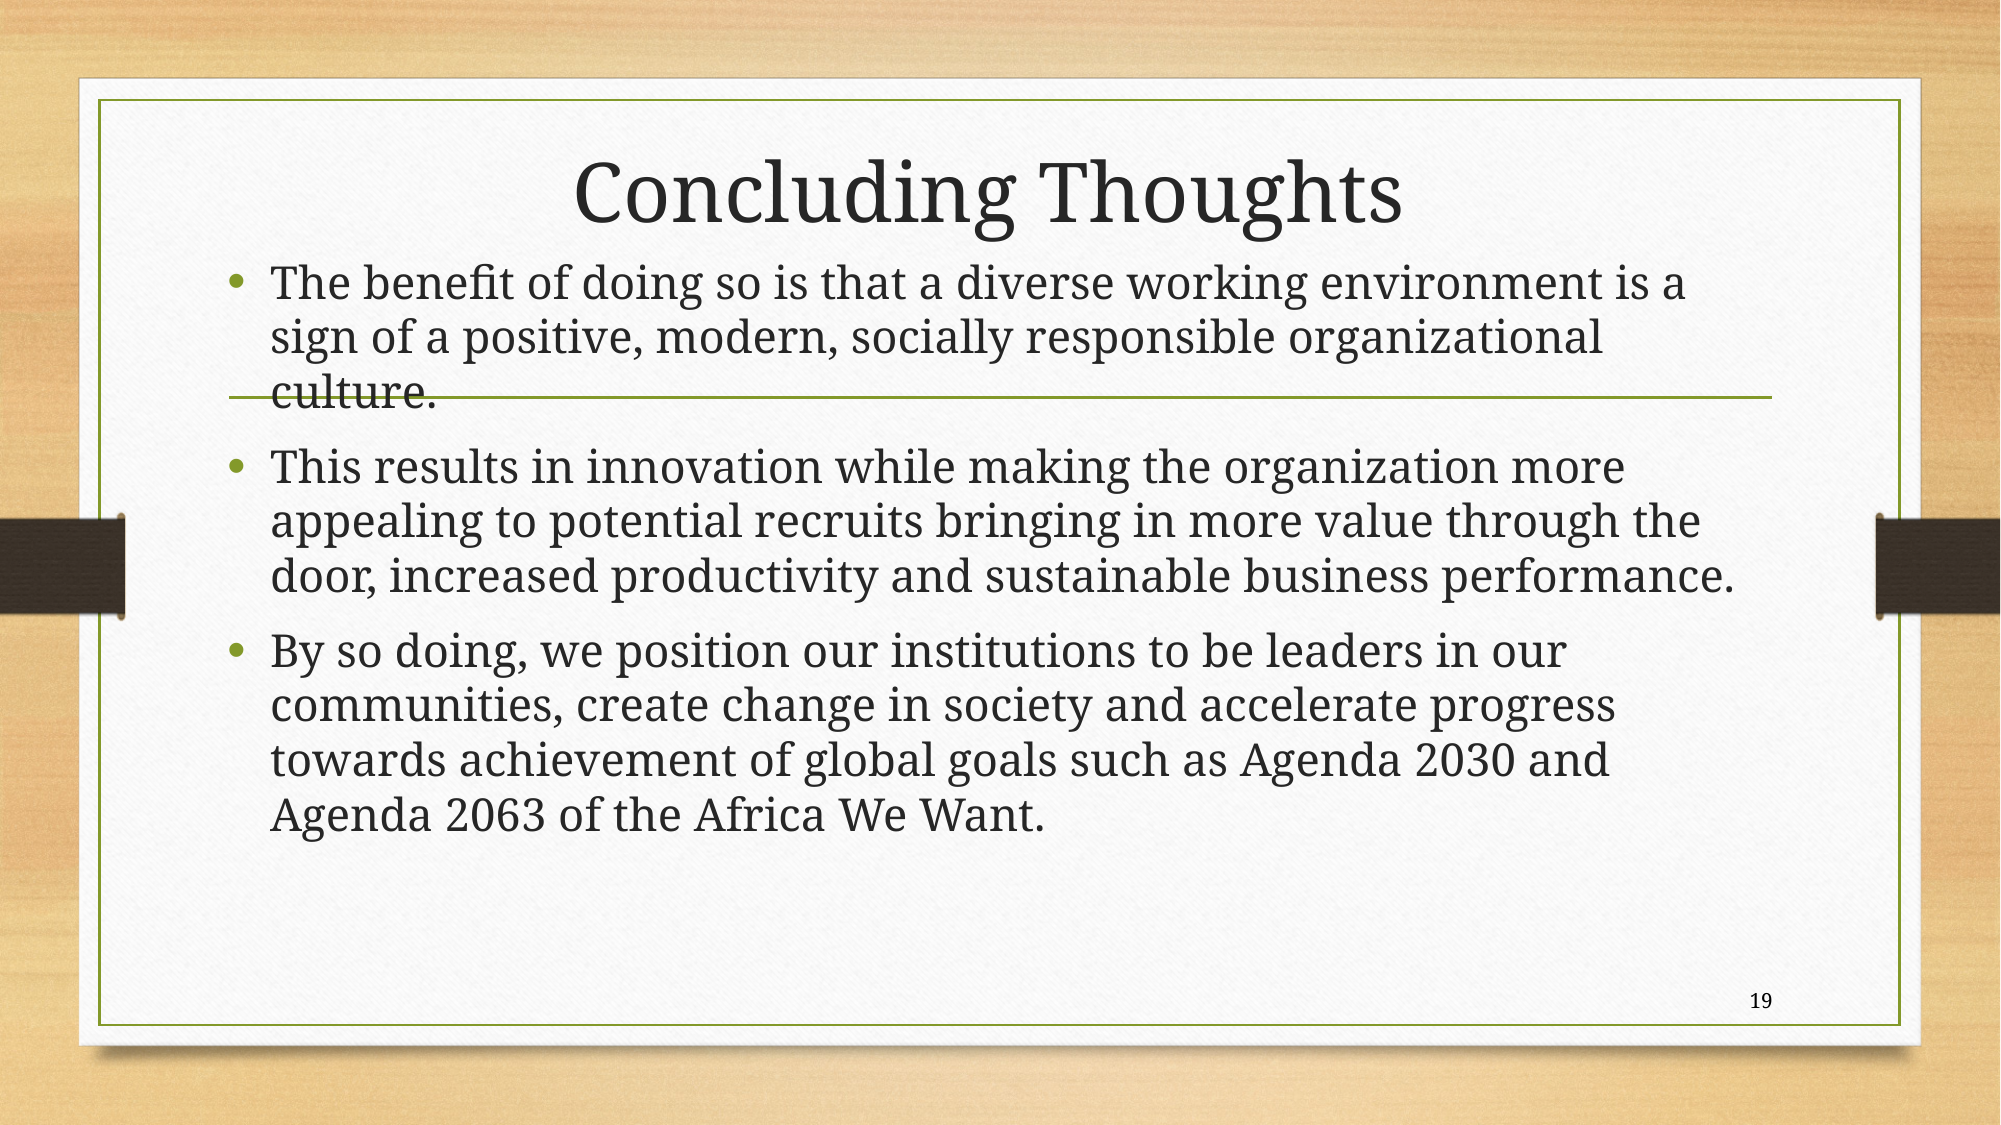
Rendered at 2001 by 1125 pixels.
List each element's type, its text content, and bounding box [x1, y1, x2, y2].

title Concluding Thoughts [212, 131, 1788, 246]
picture [0, 0, 2001, 1125]
slide_number 19 [1698, 979, 1788, 1025]
list The benefit of doing so is that a diverse working environment is a sign of a positive, modern, socially responsible organizational culture. This results in innovation while making the organization more appealing to potential recruits bringing in more value through the door, increased productivity and sustainable business performance. By so doing, we position our institutions to be leaders in our communities, create change in society and accelerate progress towards achievement of global goals such as Agenda 2030 and Agenda 2063 of the Africa We Want. [212, 246, 1788, 964]
